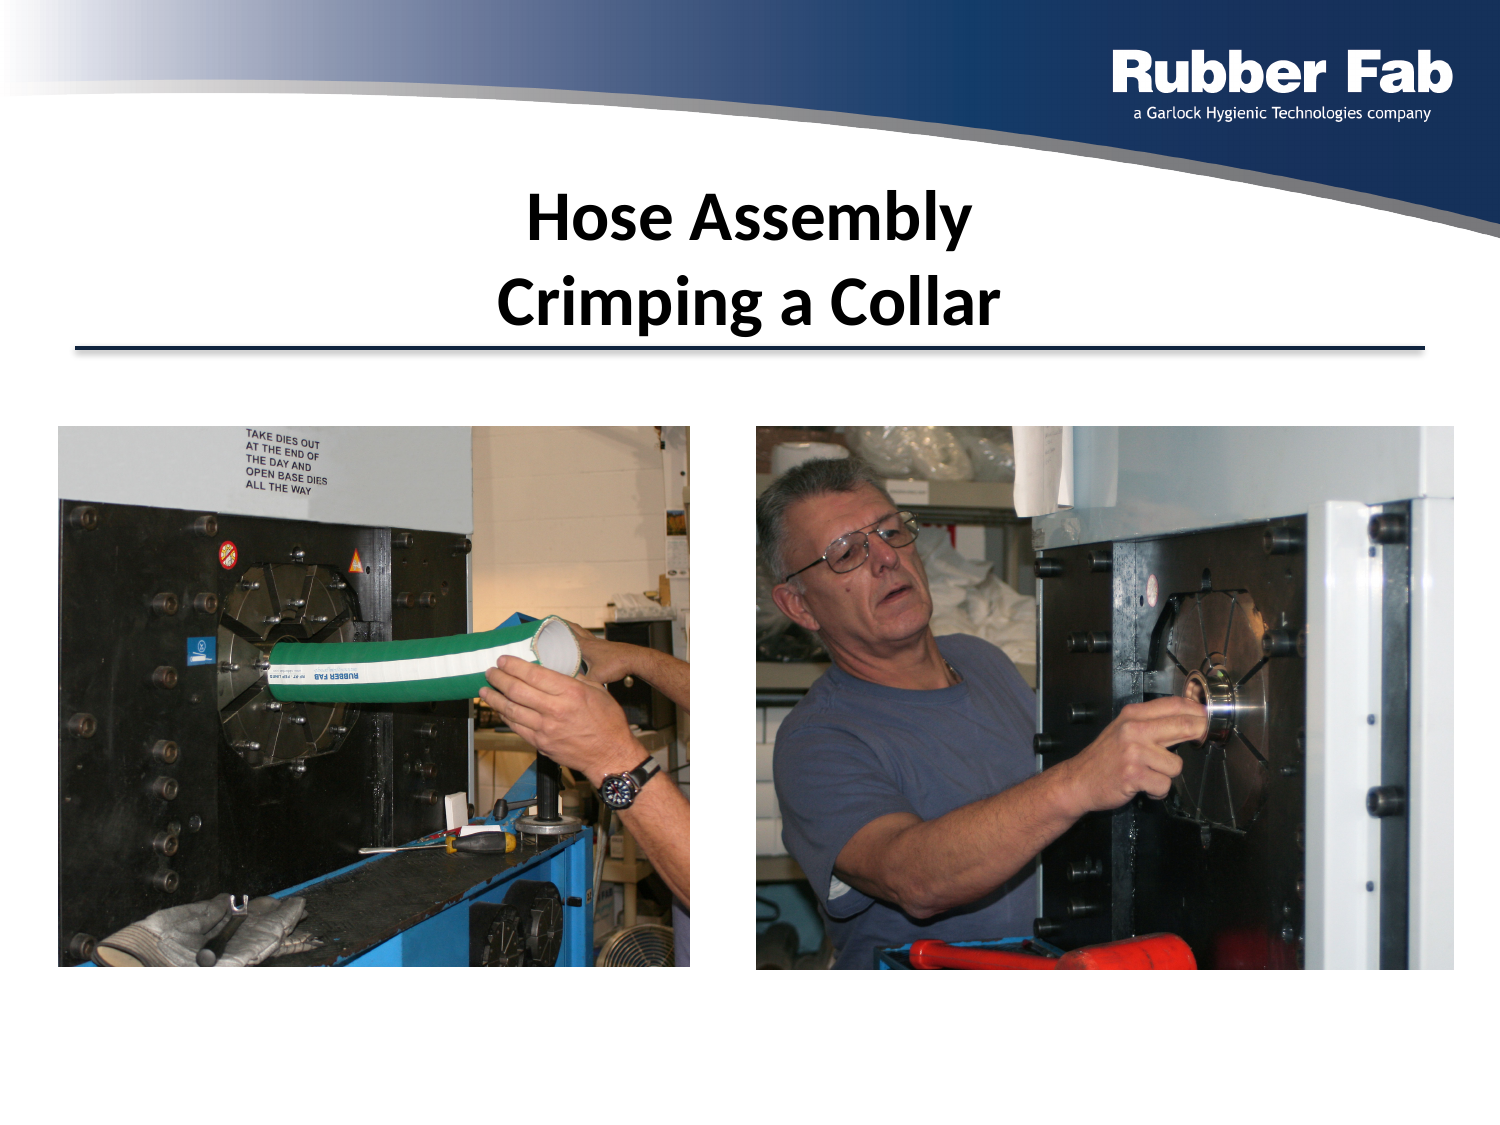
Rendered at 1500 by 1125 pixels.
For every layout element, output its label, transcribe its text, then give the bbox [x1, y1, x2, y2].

picture [0, 0, 1500, 240]
title Hose Assembly Crimping a Collar [75, 160, 1425, 349]
picture [755, 425, 1454, 970]
picture [58, 426, 690, 968]
